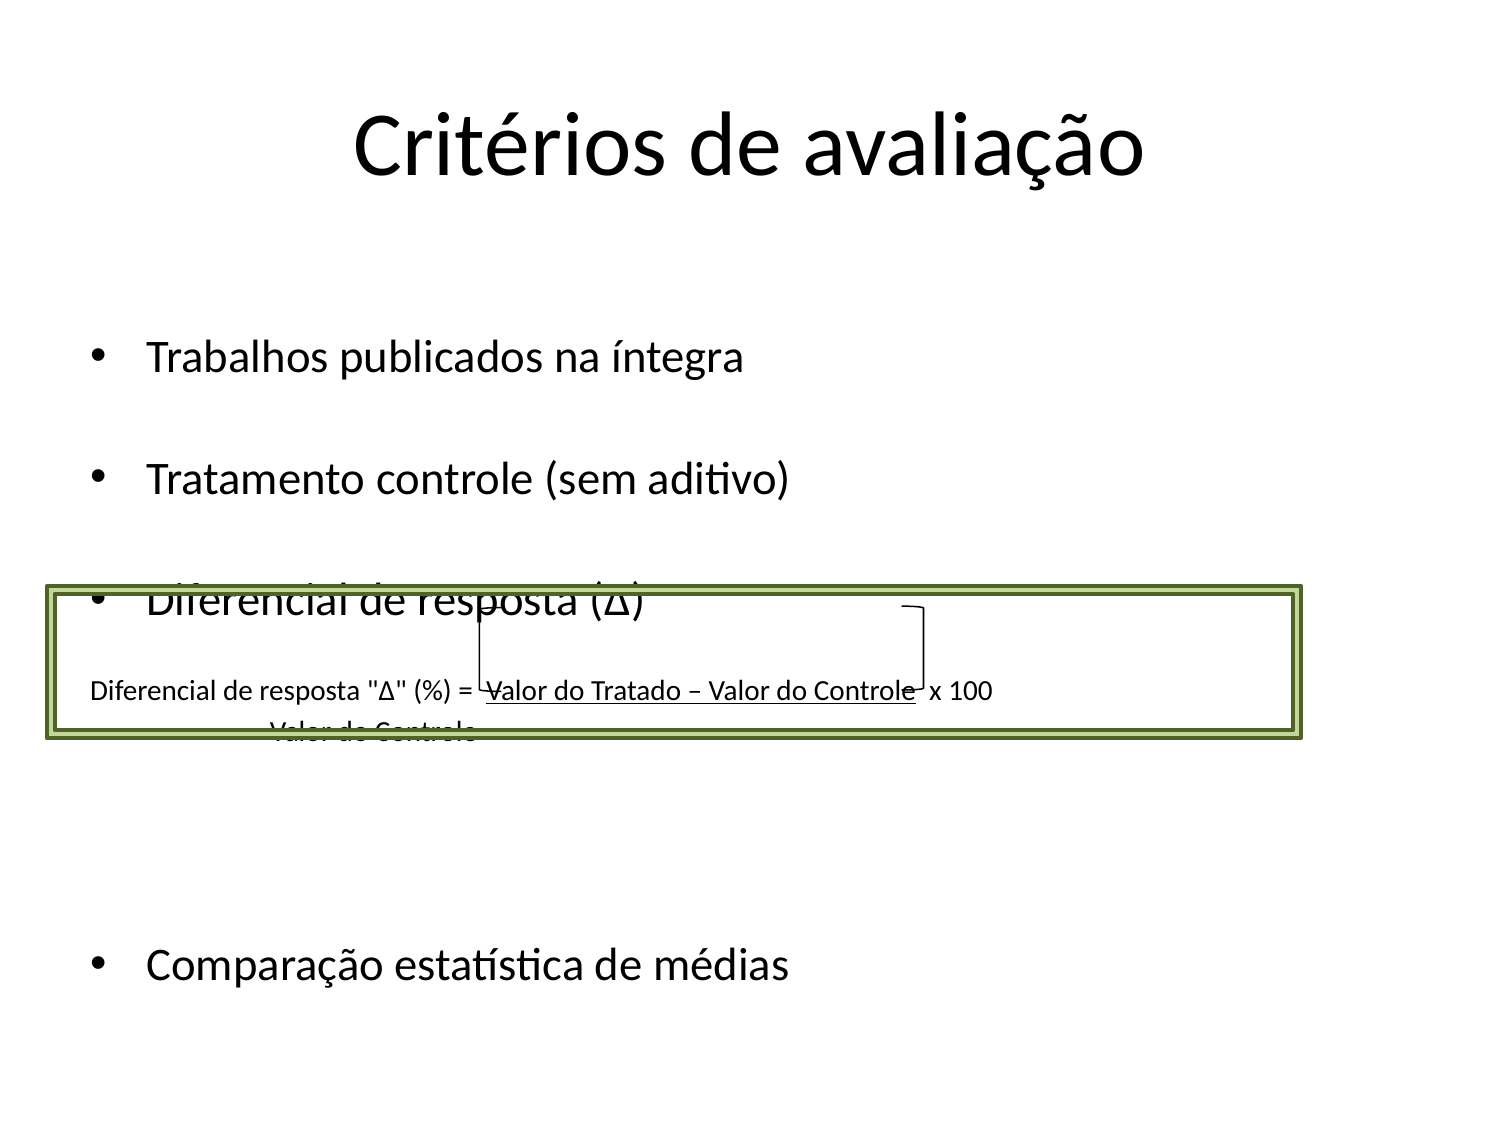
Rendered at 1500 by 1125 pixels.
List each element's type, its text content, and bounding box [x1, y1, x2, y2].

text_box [46, 585, 1302, 739]
title Critérios de avaliação [75, 45, 1425, 233]
list Trabalhos publicados na íntegra Tratamento controle (sem aditivo) Diferencial de resposta (∆) Diferencial de resposta "∆" (%) = Valor do Tratado – Valor do Controle x 100 Valor do Controle Comparação estatística de médias [75, 262, 1425, 1005]
